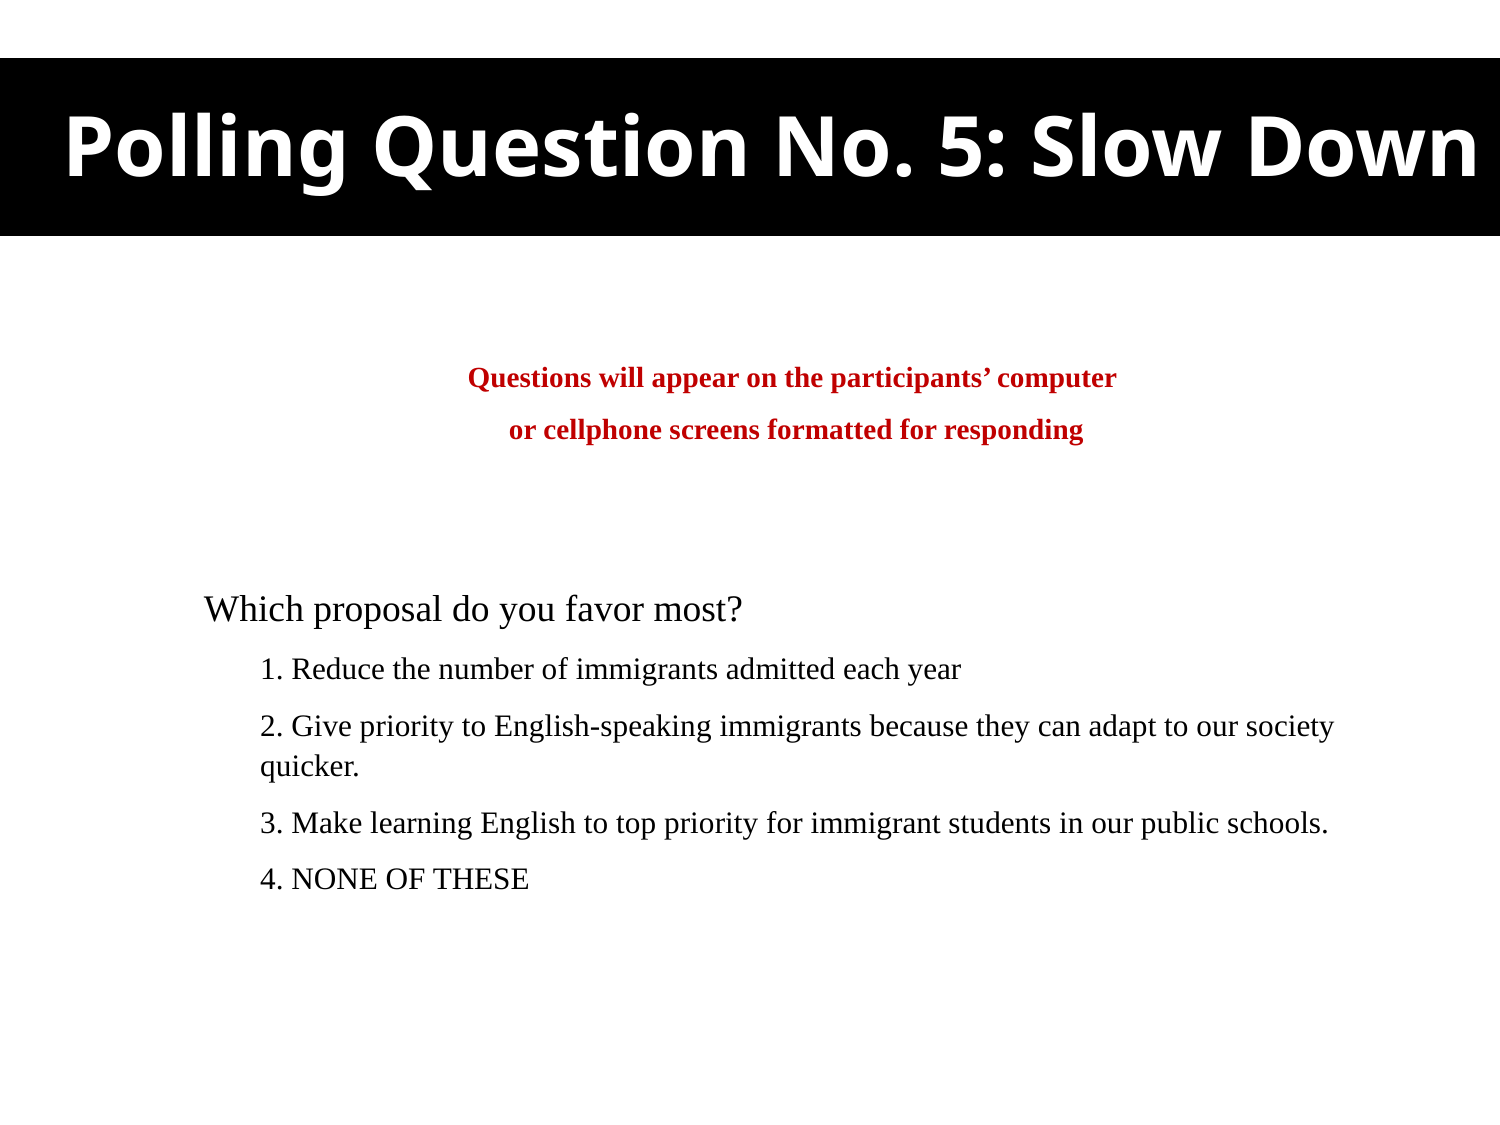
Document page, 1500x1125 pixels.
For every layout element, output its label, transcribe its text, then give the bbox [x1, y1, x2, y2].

title Polling Question No. 5: Slow Down [0, 59, 1500, 234]
list Questions will appear on the participants’ computer or cellphone screens formatted for responding Which proposal do you favor most? 1. Reduce the number of immigrants admitted each year 2. Give priority to English-speaking immigrants because they can adapt to our society quicker. 3. Make learning English to top priority for immigrant students in our public schools. 4. NONE OF THESE [188, 299, 1397, 1014]
